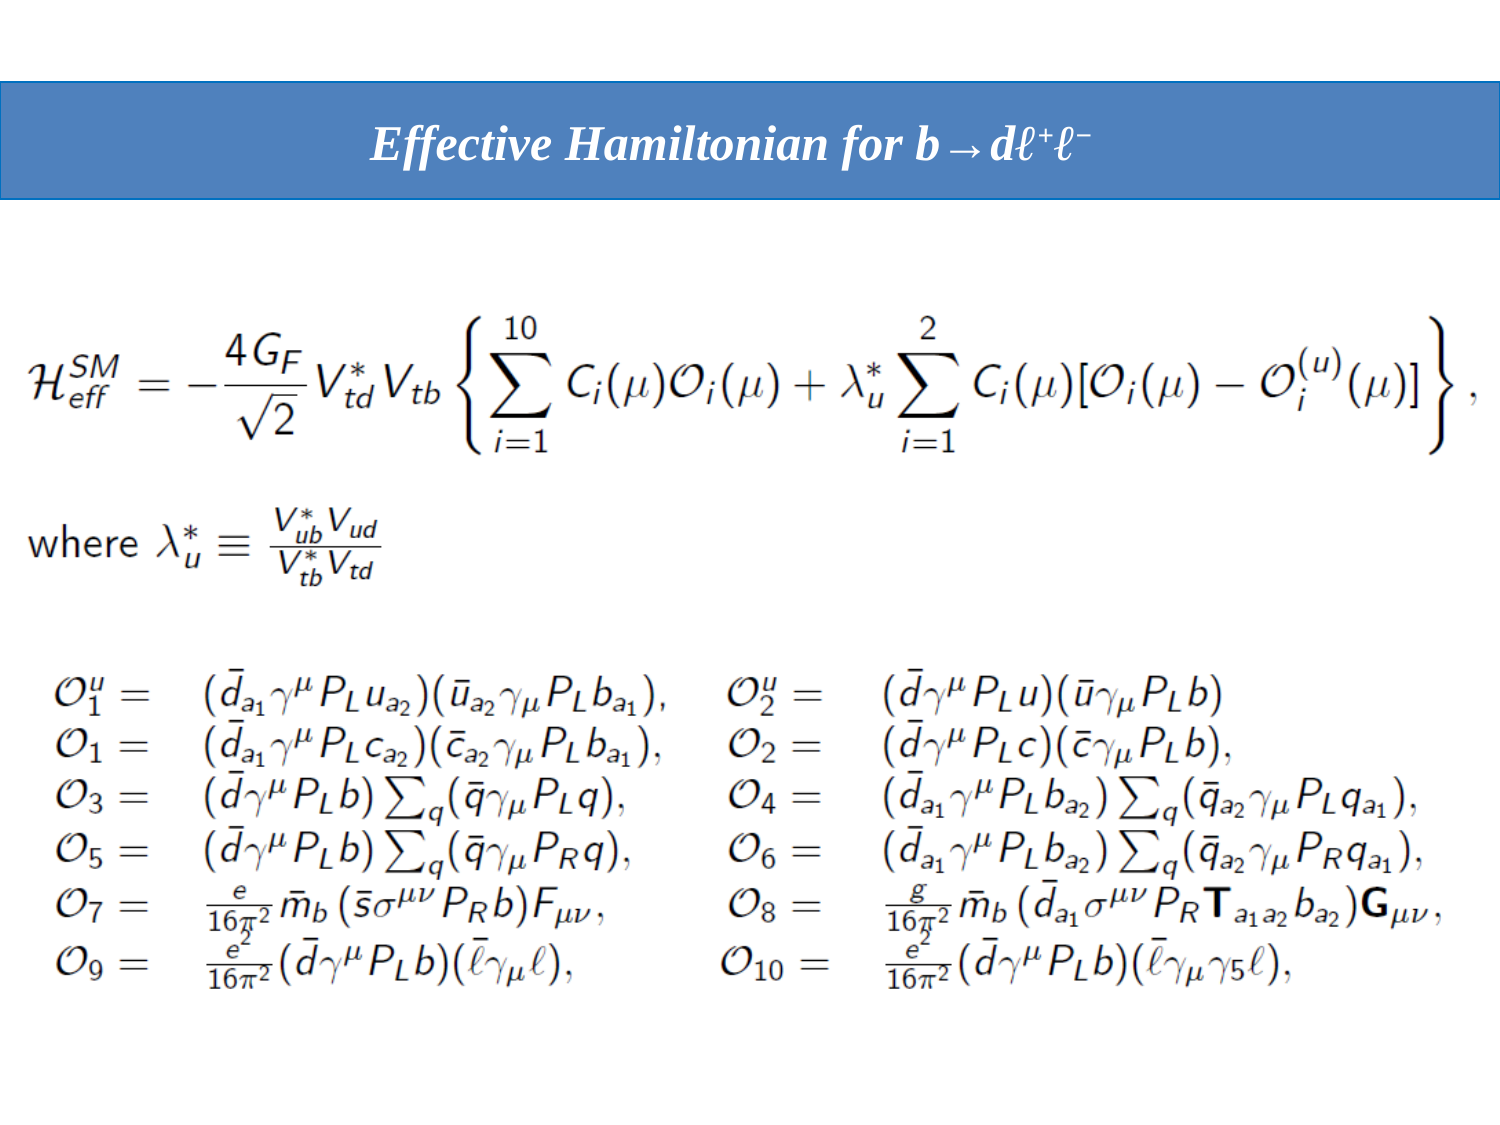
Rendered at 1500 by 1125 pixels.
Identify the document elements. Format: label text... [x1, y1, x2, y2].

text_box Effective Hamiltonian for b→dℓ+ℓ− [0, 81, 1500, 200]
picture [0, 236, 1500, 1081]
